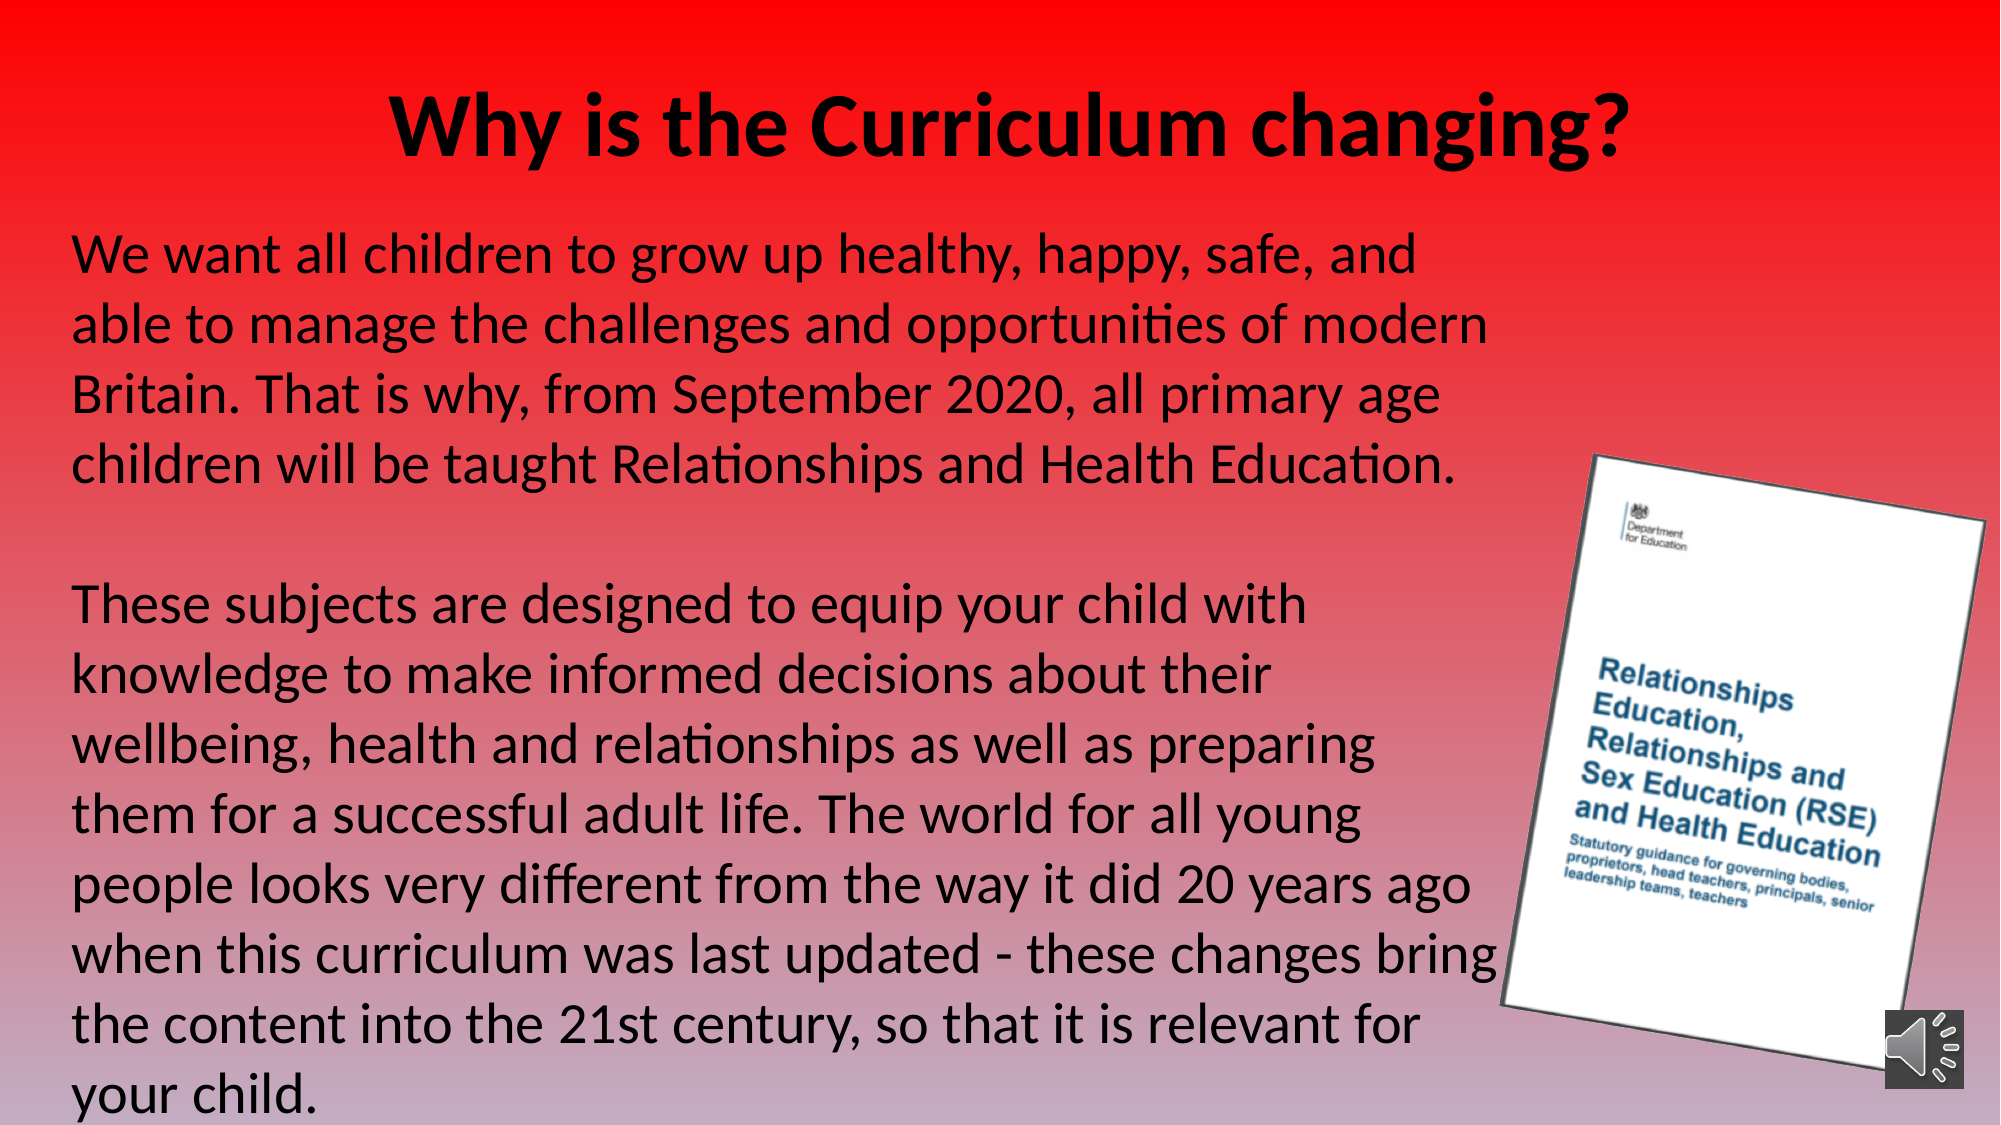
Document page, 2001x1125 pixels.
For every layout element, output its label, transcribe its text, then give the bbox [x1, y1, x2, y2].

text_box Why is the Curriculum changing? [95, 57, 1929, 183]
text_box We want all children to grow up healthy, happy, safe, and able to manage the challenges and opportunities of modern Britain. That is why, from September 2020, all primary age children will be taught Relationships and Health Education. These subjects are designed to equip your child with knowledge to make informed decisions about their wellbeing, health and relationships as well as preparing them for a successful adult life. The world for all young people looks very different from the way it did 20 years ago when this curriculum was last updated - these changes bring the content into the 21st century, so that it is relevant for your child. [57, 207, 1515, 1125]
picture [1500, 454, 1986, 1090]
